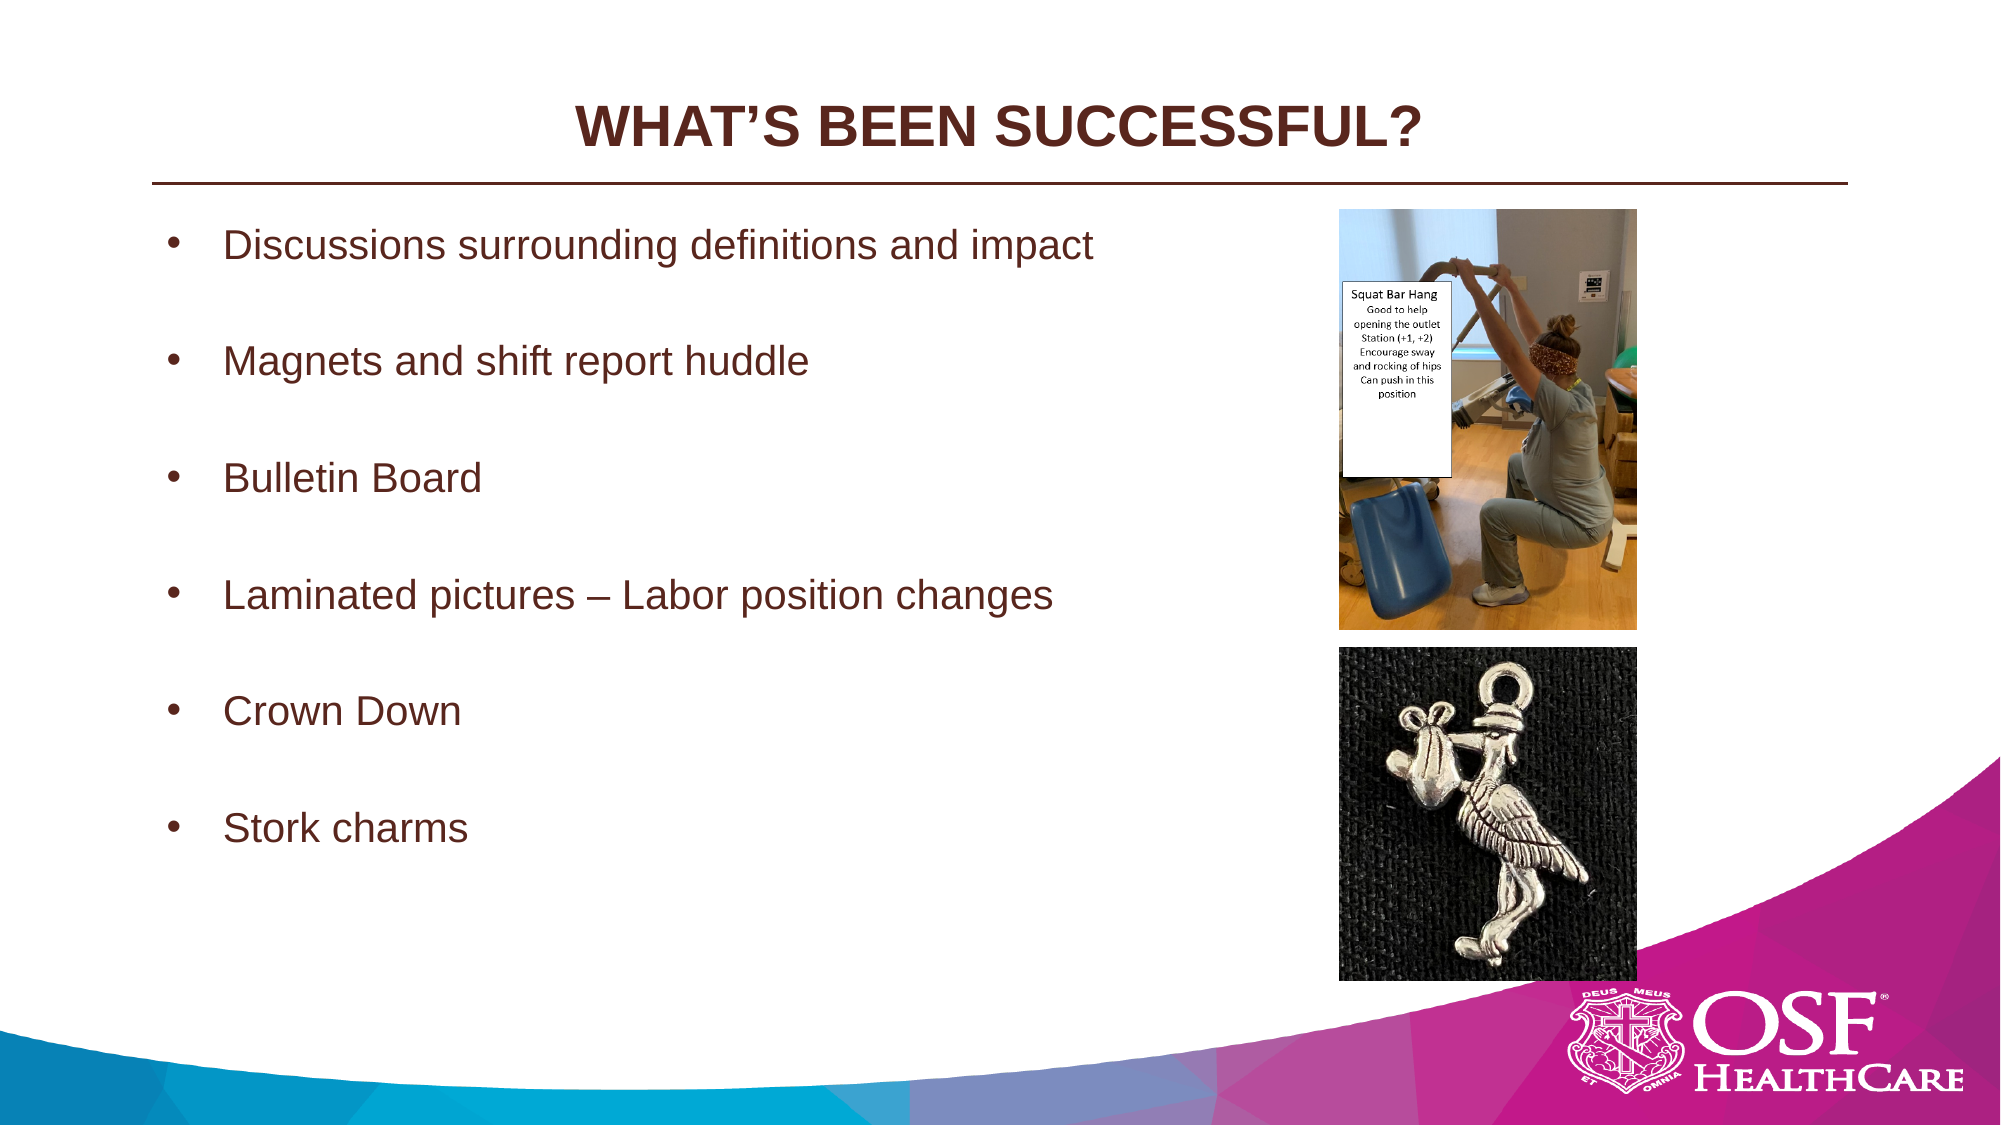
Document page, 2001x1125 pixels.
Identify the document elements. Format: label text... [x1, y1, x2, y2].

picture [0, 646, 2001, 1125]
list Discussions surrounding definitions and impact Magnets and shift report huddle Bulletin Board Laminated pictures – Labor position changes Crown Down Stork charms [151, 210, 1849, 930]
title WHAT’S BEEN SUCCESSFUL? [151, 80, 1849, 175]
picture [1339, 209, 1637, 630]
